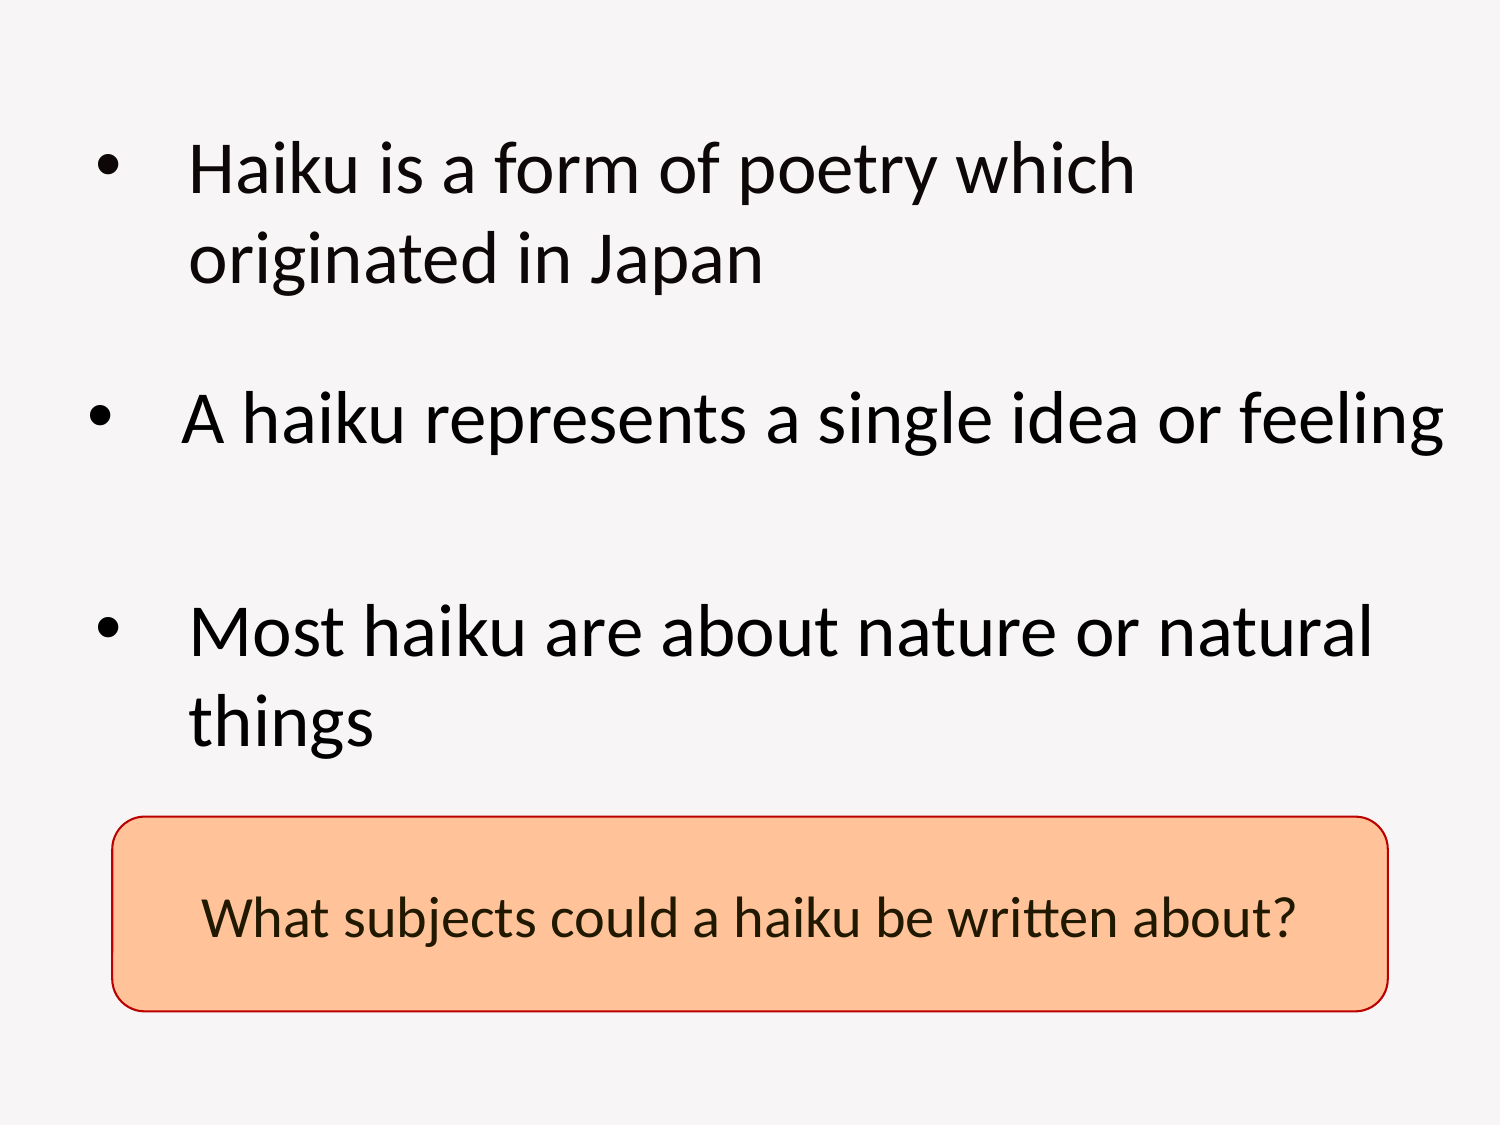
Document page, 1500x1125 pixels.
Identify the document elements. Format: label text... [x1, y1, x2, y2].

text_box What subjects could a haiku be written about? [111, 815, 1389, 1013]
text_box Most haiku are about nature or natural things [80, 574, 1454, 814]
text_box Haiku is a form of poetry which originated in Japan [80, 111, 1427, 307]
text_box A haiku represents a single idea or feeling [72, 361, 1461, 512]
